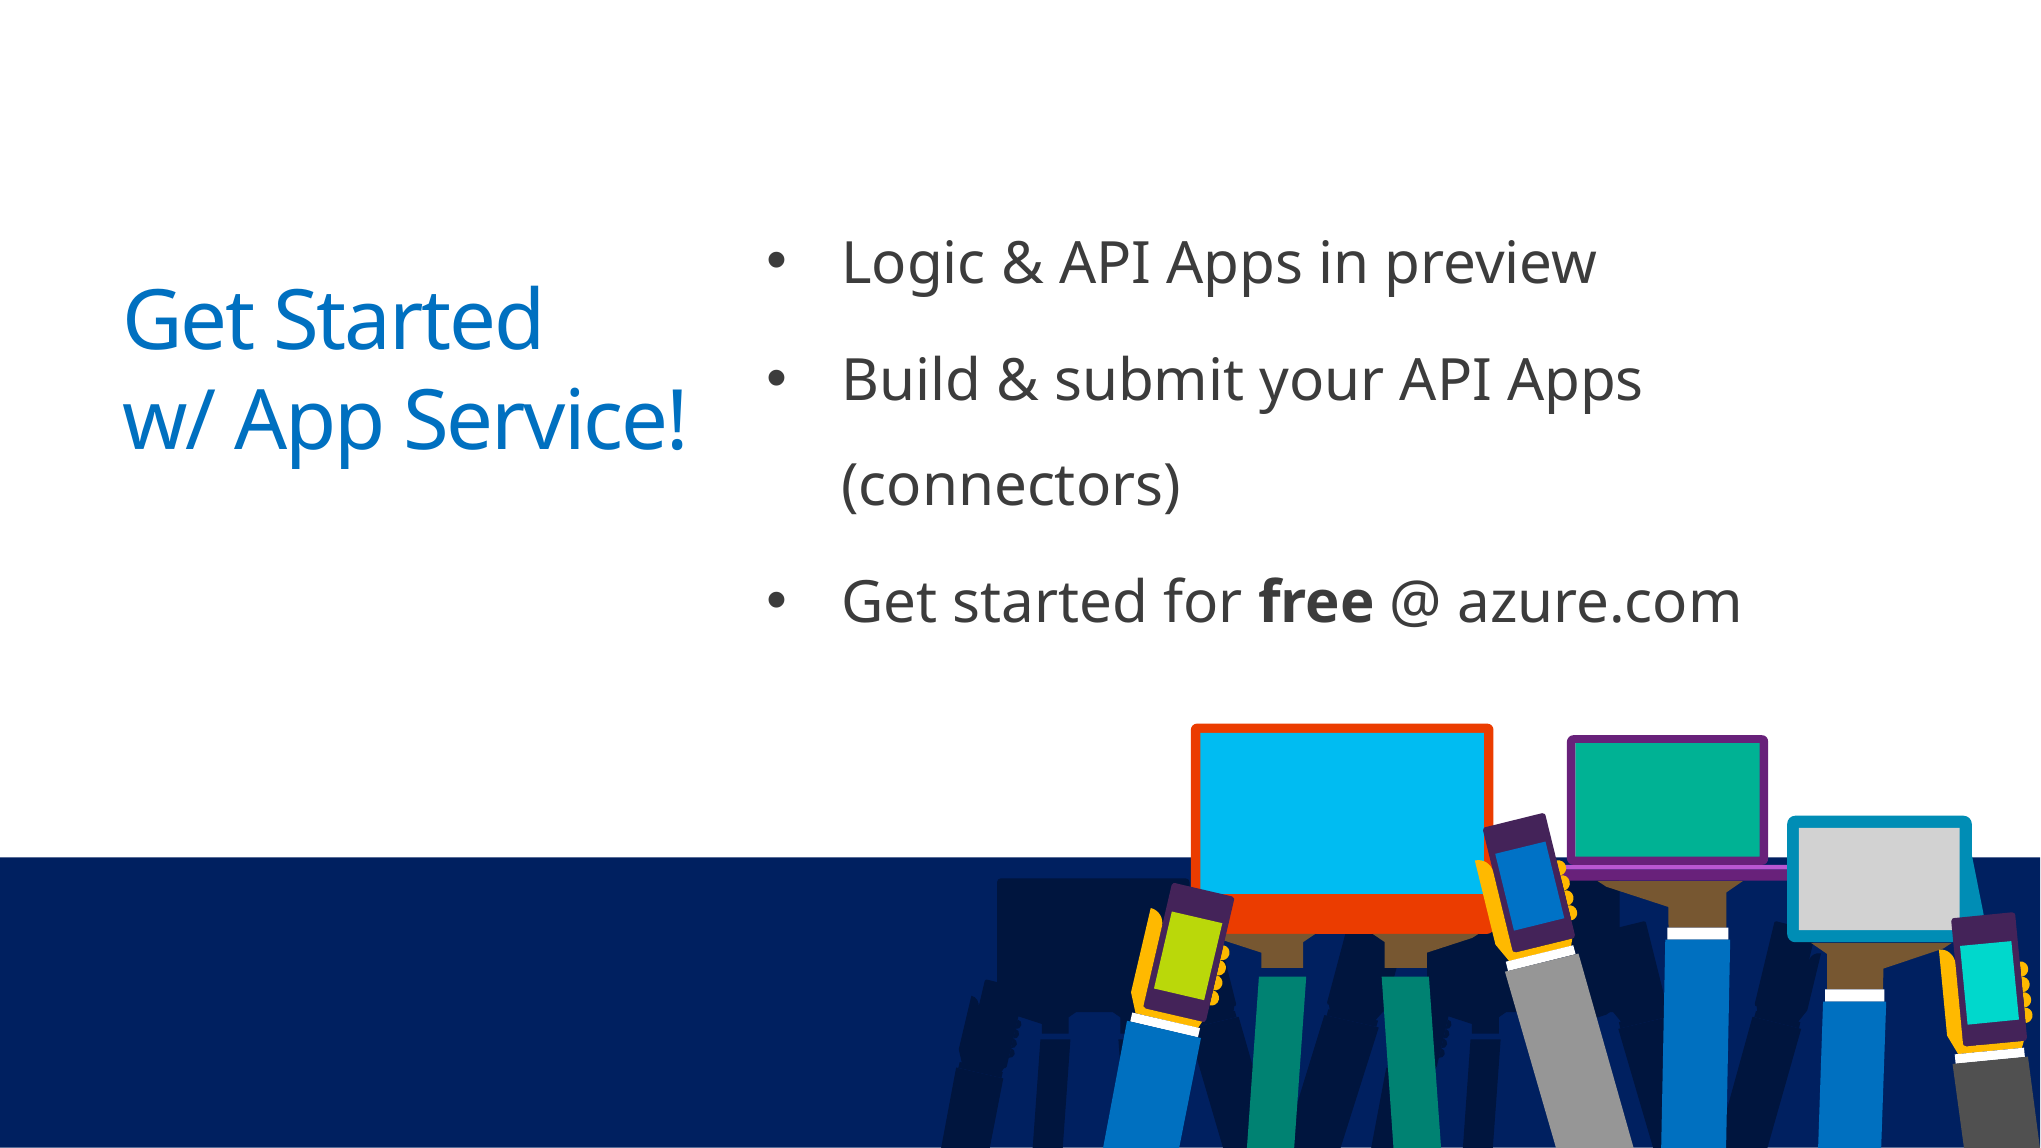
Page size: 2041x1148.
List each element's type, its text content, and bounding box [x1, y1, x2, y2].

text_box Logic & API Apps in preview Build & submit your API Apps (connectors) Get started for free @ azure.com [741, 182, 1939, 706]
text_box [940, 723, 2041, 1148]
text_box [0, 857, 940, 1148]
title Get Started w/ App Service! [98, 46, 742, 686]
